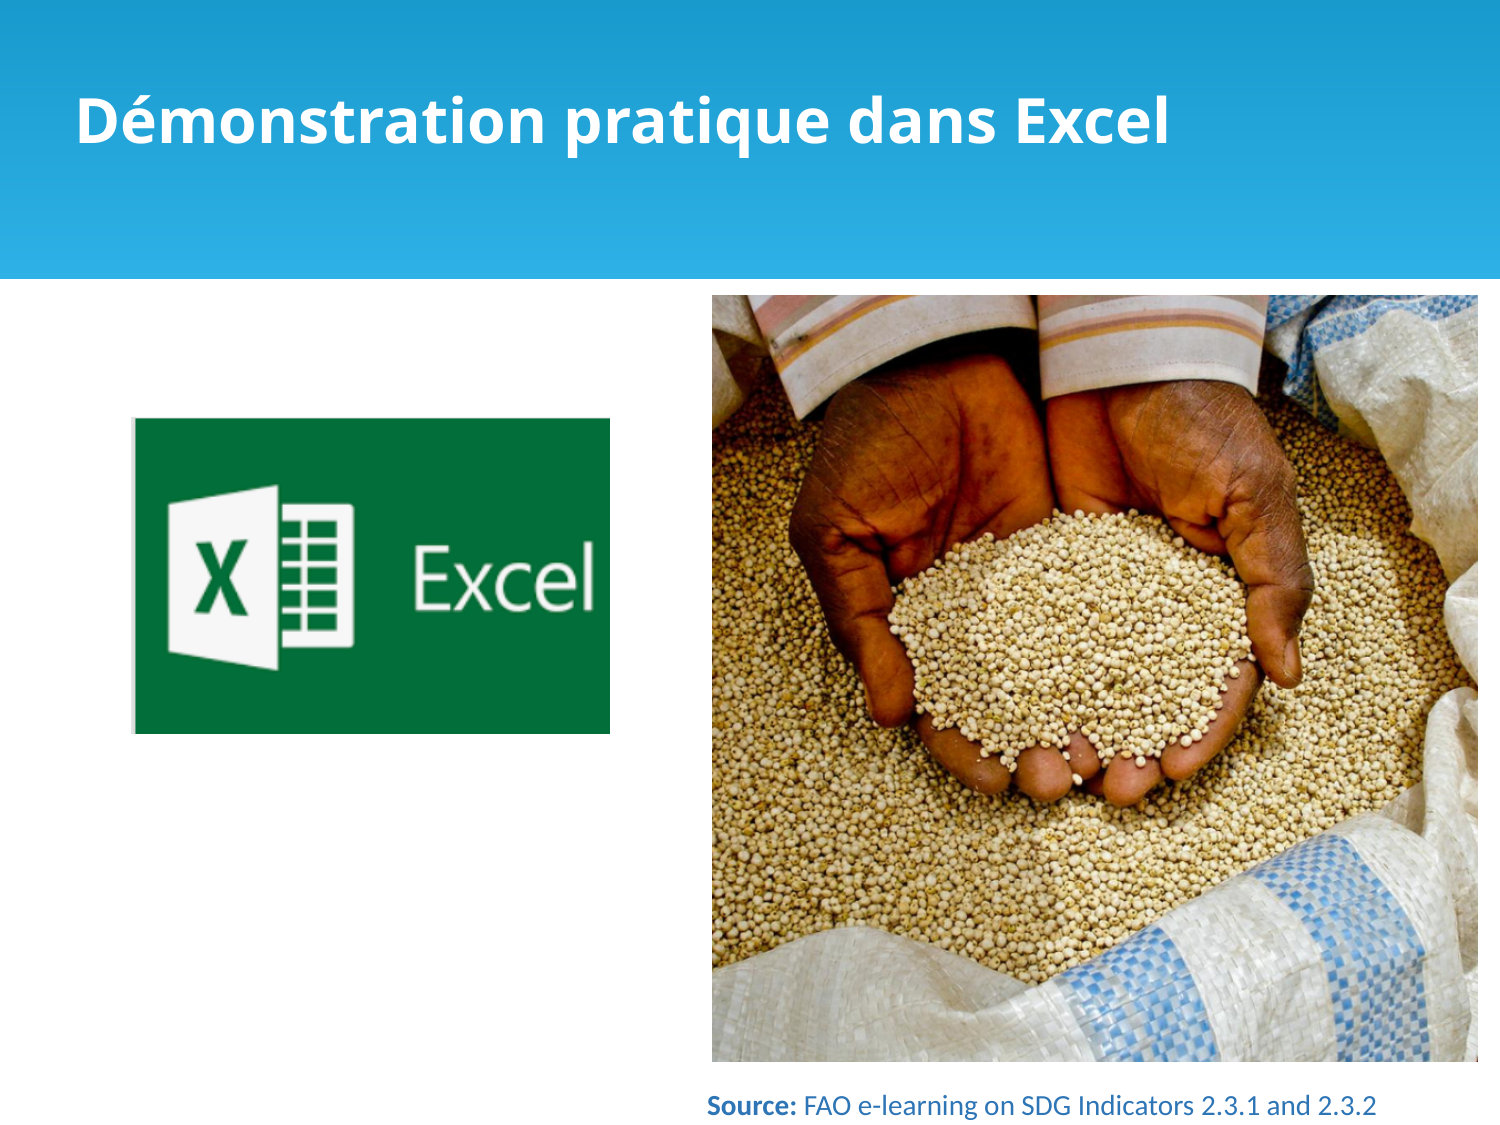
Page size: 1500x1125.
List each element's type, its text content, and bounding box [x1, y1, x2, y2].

picture [131, 417, 610, 734]
title Démonstration pratique dans Excel [59, 62, 1441, 242]
picture [711, 295, 1478, 1062]
text_box [0, 0, 1500, 279]
text_box Source: FAO e-learning on SDG Indicators 2.3.1 and 2.3.2 [692, 1078, 1395, 1125]
